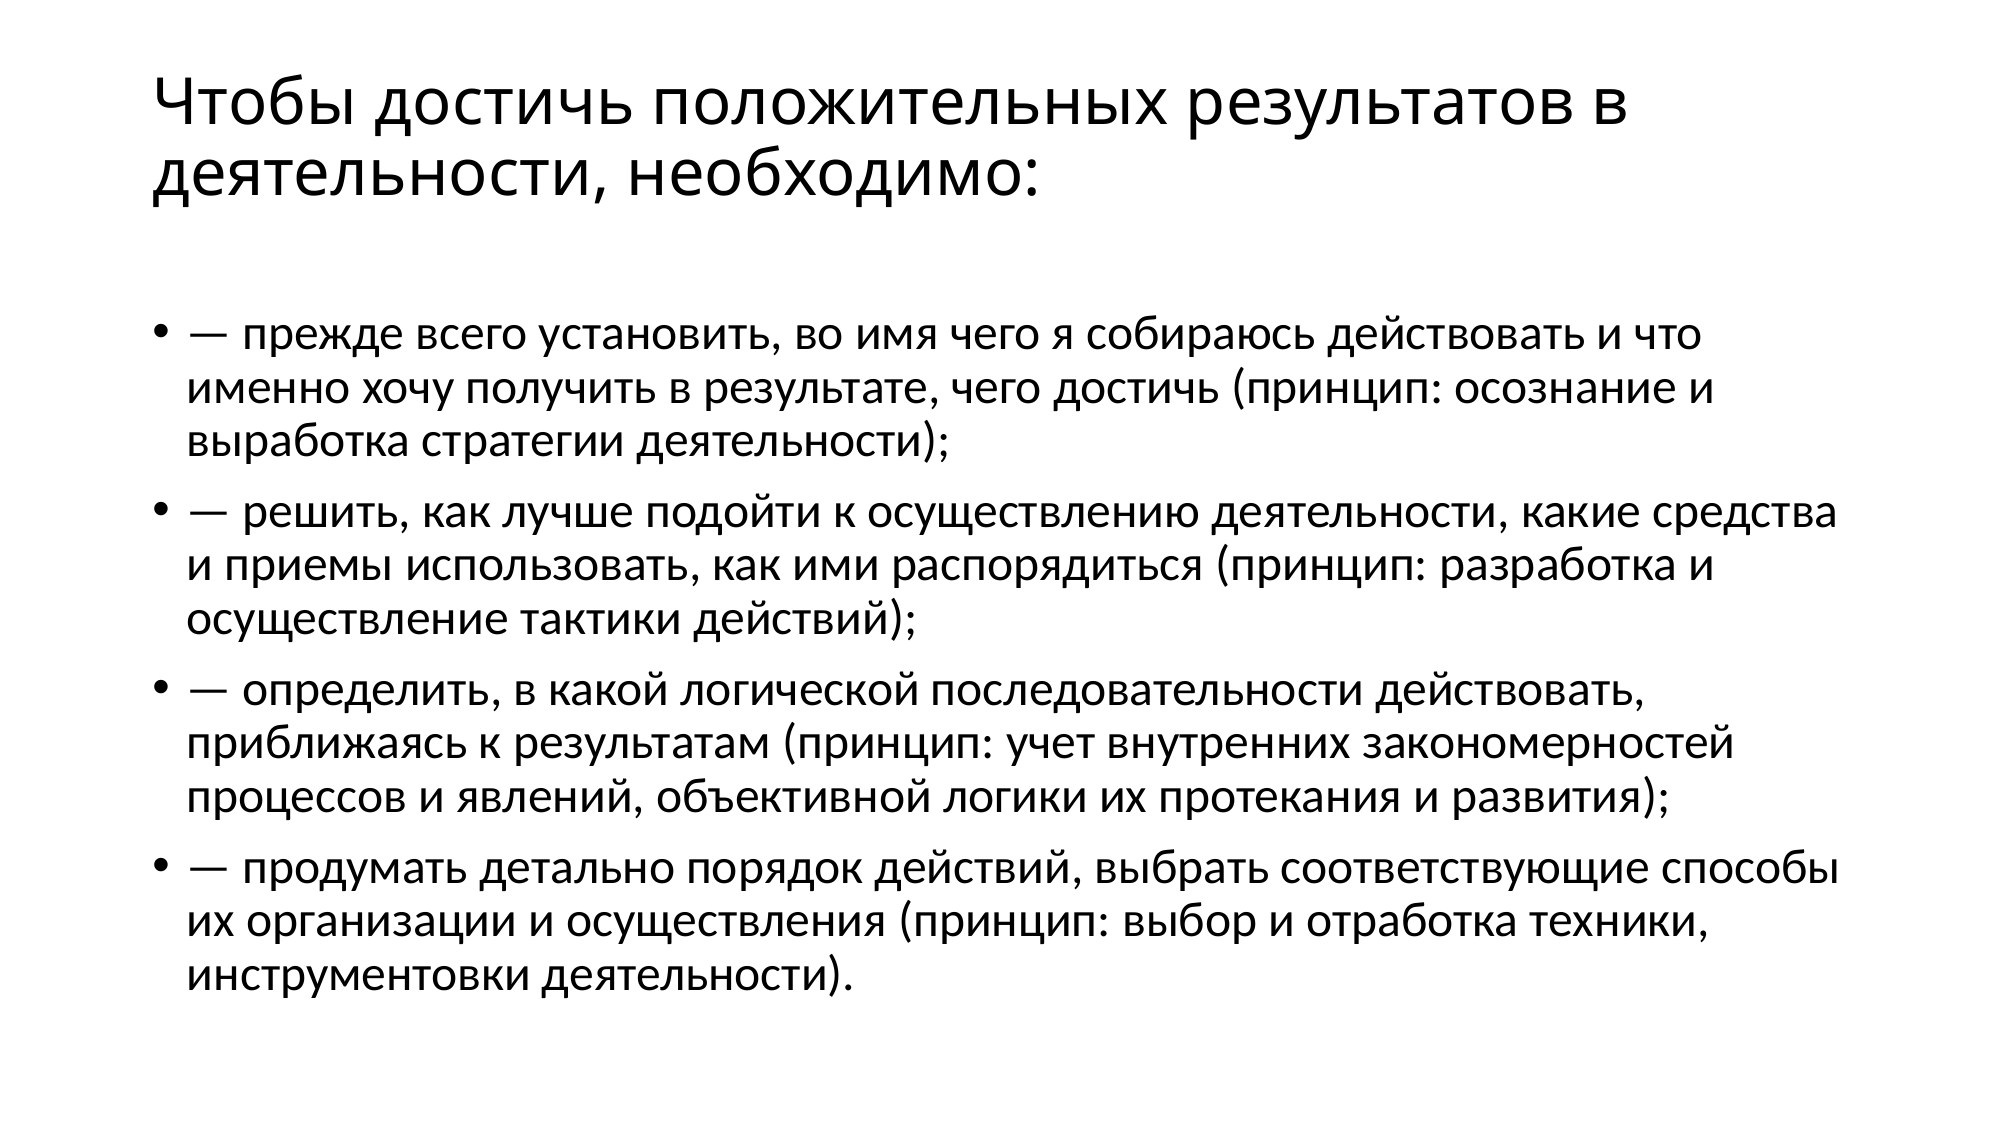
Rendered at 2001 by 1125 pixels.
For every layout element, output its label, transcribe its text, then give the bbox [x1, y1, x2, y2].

title Чтобы достичь положительных результатов в деятельности, необходимо: [137, 59, 1863, 218]
list — прежде всего установить, во имя чего я собираюсь действовать и что именно хочу получить в результате, чего достичь (принцип: осознание и выработка стратегии деятельности); — решить, как лучше подойти к осуществлению деятельности, какие средства и приемы использовать, как ими распорядиться (принцип: разработка и осуществление тактики действий); — определить, в какой логической последовательности действовать, приближаясь к результатам (принцип: учет внутренних закономерностей процессов и явлений, объективной логики их протекания и развития); — продумать детально порядок действий, выбрать соответствующие способы их организации и осуществления (принцип: выбор и отработка техники, инструментовки деятельности). [137, 299, 1863, 1014]
